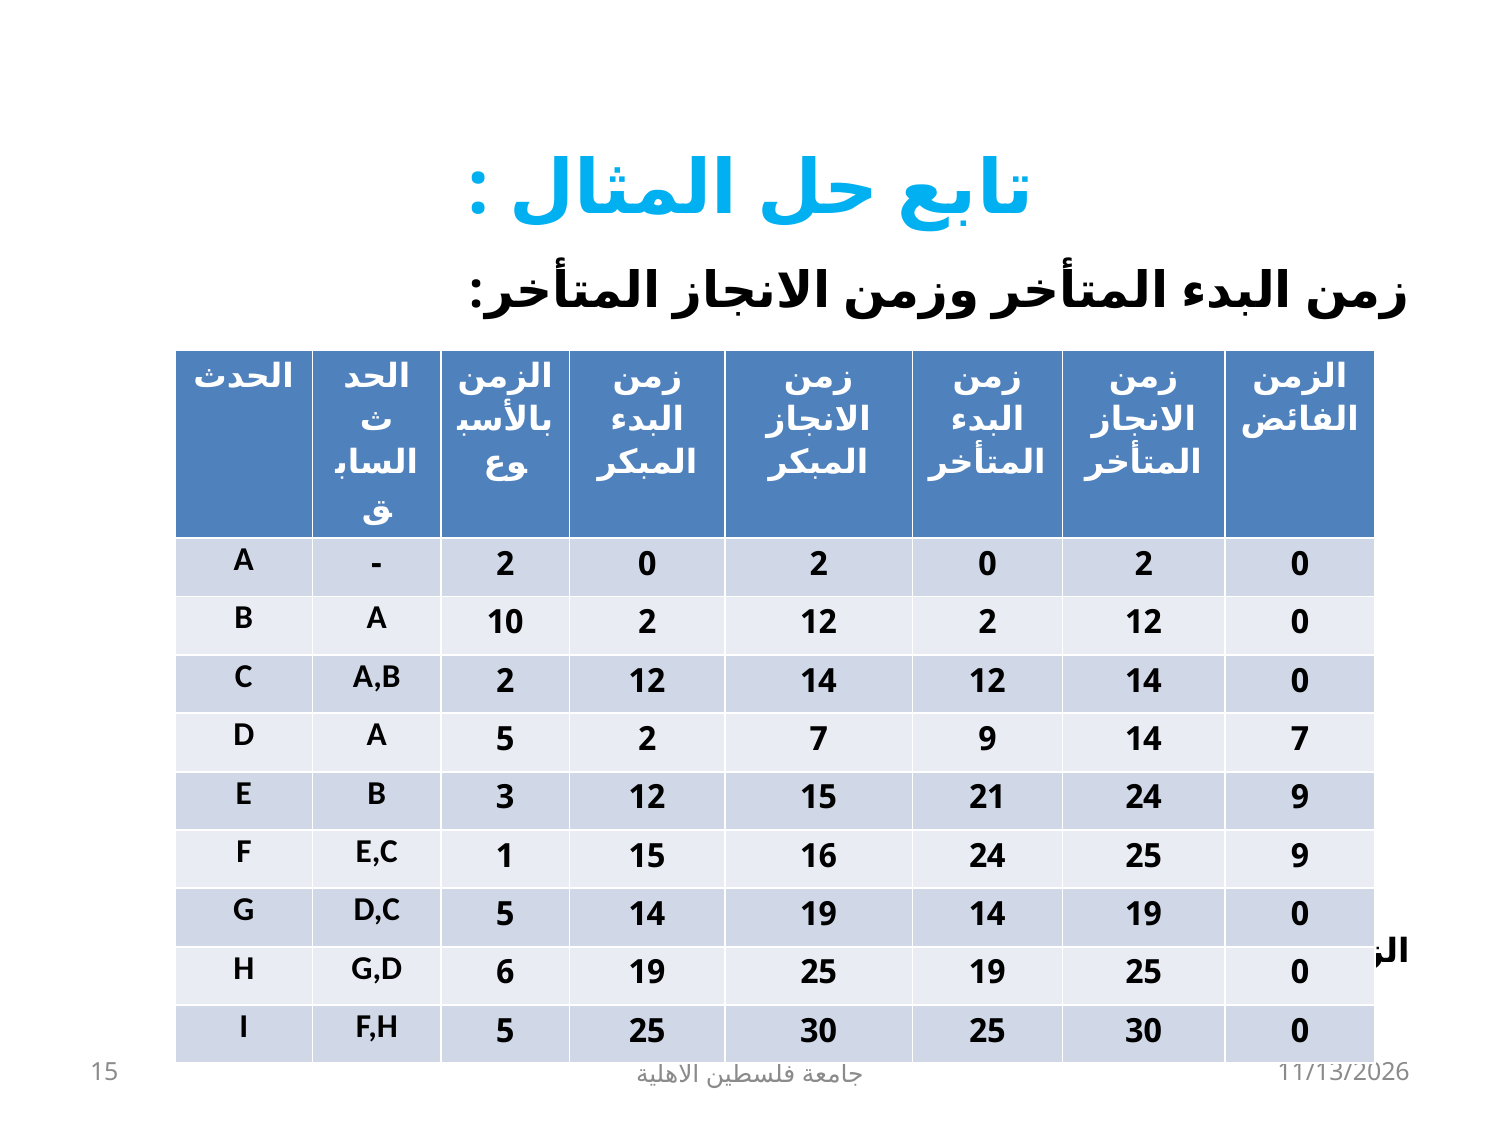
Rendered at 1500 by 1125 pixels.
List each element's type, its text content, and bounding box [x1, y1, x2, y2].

table_cell 5 [442, 889, 569, 946]
table_cell 12 [726, 597, 912, 654]
footer جامعة فلسطين الأهلية [512, 1064, 988, 1103]
table_cell F,H [313, 1006, 440, 1062]
table_cell 0 [1226, 948, 1374, 1004]
table_cell 12 [570, 656, 724, 712]
table_cell A [313, 597, 440, 654]
table_cell A,B [313, 656, 440, 712]
table_cell 2 [570, 714, 724, 771]
table_cell 9 [913, 714, 1062, 771]
table_cell A [176, 539, 312, 596]
table_cell 2 [1063, 539, 1224, 596]
table_cell 9 [1226, 773, 1374, 829]
list زمن البدء المتأخر وزمن الانجاز المتأخر: الزمن الكلي للمشروع هو 30 اسبوع [75, 249, 1425, 1013]
table_header الزمن الفائض [1226, 351, 1374, 537]
table_cell 16 [726, 831, 912, 887]
table_header الحدث السابق [313, 351, 440, 537]
table_cell 0 [913, 539, 1062, 596]
table_cell 5 [442, 1006, 569, 1062]
table_cell 25 [570, 1006, 724, 1062]
table_cell 14 [570, 889, 724, 946]
table_cell 0 [1226, 539, 1374, 596]
table_cell 14 [1063, 656, 1224, 712]
table_cell 10 [442, 597, 569, 654]
table_cell 0 [1226, 1006, 1374, 1062]
table_cell F [176, 831, 312, 887]
table_cell C [176, 656, 312, 712]
table_cell 25 [1063, 831, 1224, 887]
table_cell I [176, 1006, 312, 1062]
table_cell 14 [726, 656, 912, 712]
table_header زمن البدء المبكر [570, 351, 724, 537]
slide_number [1074, 1042, 1425, 1103]
table_cell 21 [913, 773, 1062, 829]
table_header زمن الانجاز المتأخر [1063, 351, 1224, 537]
table_cell - [313, 539, 440, 596]
table_cell 25 [913, 1006, 1062, 1062]
table_cell 12 [570, 773, 724, 829]
title تابع حل المثال : [75, 129, 1425, 238]
table_cell 24 [913, 831, 1062, 887]
table_cell 14 [1063, 714, 1224, 771]
table_cell G,D [313, 948, 440, 1004]
table_cell 19 [570, 948, 724, 1004]
table_header الحدث [176, 351, 312, 537]
table_cell 19 [1063, 889, 1224, 946]
table_header زمن البدء المتأخر [913, 351, 1062, 537]
table_cell 24 [1063, 773, 1224, 829]
table_cell 9 [1226, 831, 1374, 887]
table_cell 2 [442, 539, 569, 596]
table_cell H [176, 948, 312, 1004]
table_cell 2 [570, 597, 724, 654]
table_cell B [313, 773, 440, 829]
slide_number 15 [75, 1042, 425, 1103]
table_cell D [176, 714, 312, 771]
table_cell 12 [1063, 597, 1224, 654]
table_cell 7 [726, 714, 912, 771]
table_cell 1 [442, 831, 569, 887]
table_cell 19 [726, 889, 912, 946]
table_cell 7 [1226, 714, 1374, 771]
table_cell 15 [570, 831, 724, 887]
table_cell B [176, 597, 312, 654]
table_cell D,C [313, 889, 440, 946]
table_cell 5 [442, 714, 569, 771]
table_cell 2 [442, 656, 569, 712]
table_cell 25 [1063, 948, 1224, 1004]
table_cell 3 [442, 773, 569, 829]
table_cell 0 [1226, 597, 1374, 654]
table_header الزمن بالأسبوع [442, 351, 569, 537]
table_cell G [176, 889, 312, 946]
table_cell 6 [442, 948, 569, 1004]
table_cell 15 [726, 773, 912, 829]
table_cell 0 [1226, 889, 1374, 946]
table_cell 14 [913, 889, 1062, 946]
table_cell 19 [913, 948, 1062, 1004]
table_cell 25 [726, 948, 912, 1004]
table_cell E [176, 773, 312, 829]
table_cell 2 [913, 597, 1062, 654]
table_cell 0 [1226, 656, 1374, 712]
table_cell 12 [913, 656, 1062, 712]
table_cell 30 [1063, 1006, 1224, 1062]
table_cell 0 [570, 539, 724, 596]
table_header زمن الانجاز المبكر [726, 351, 912, 537]
table_cell 30 [726, 1006, 912, 1062]
table_cell A [313, 714, 440, 771]
table_cell 2 [726, 539, 912, 596]
table_cell E,C [313, 831, 440, 887]
